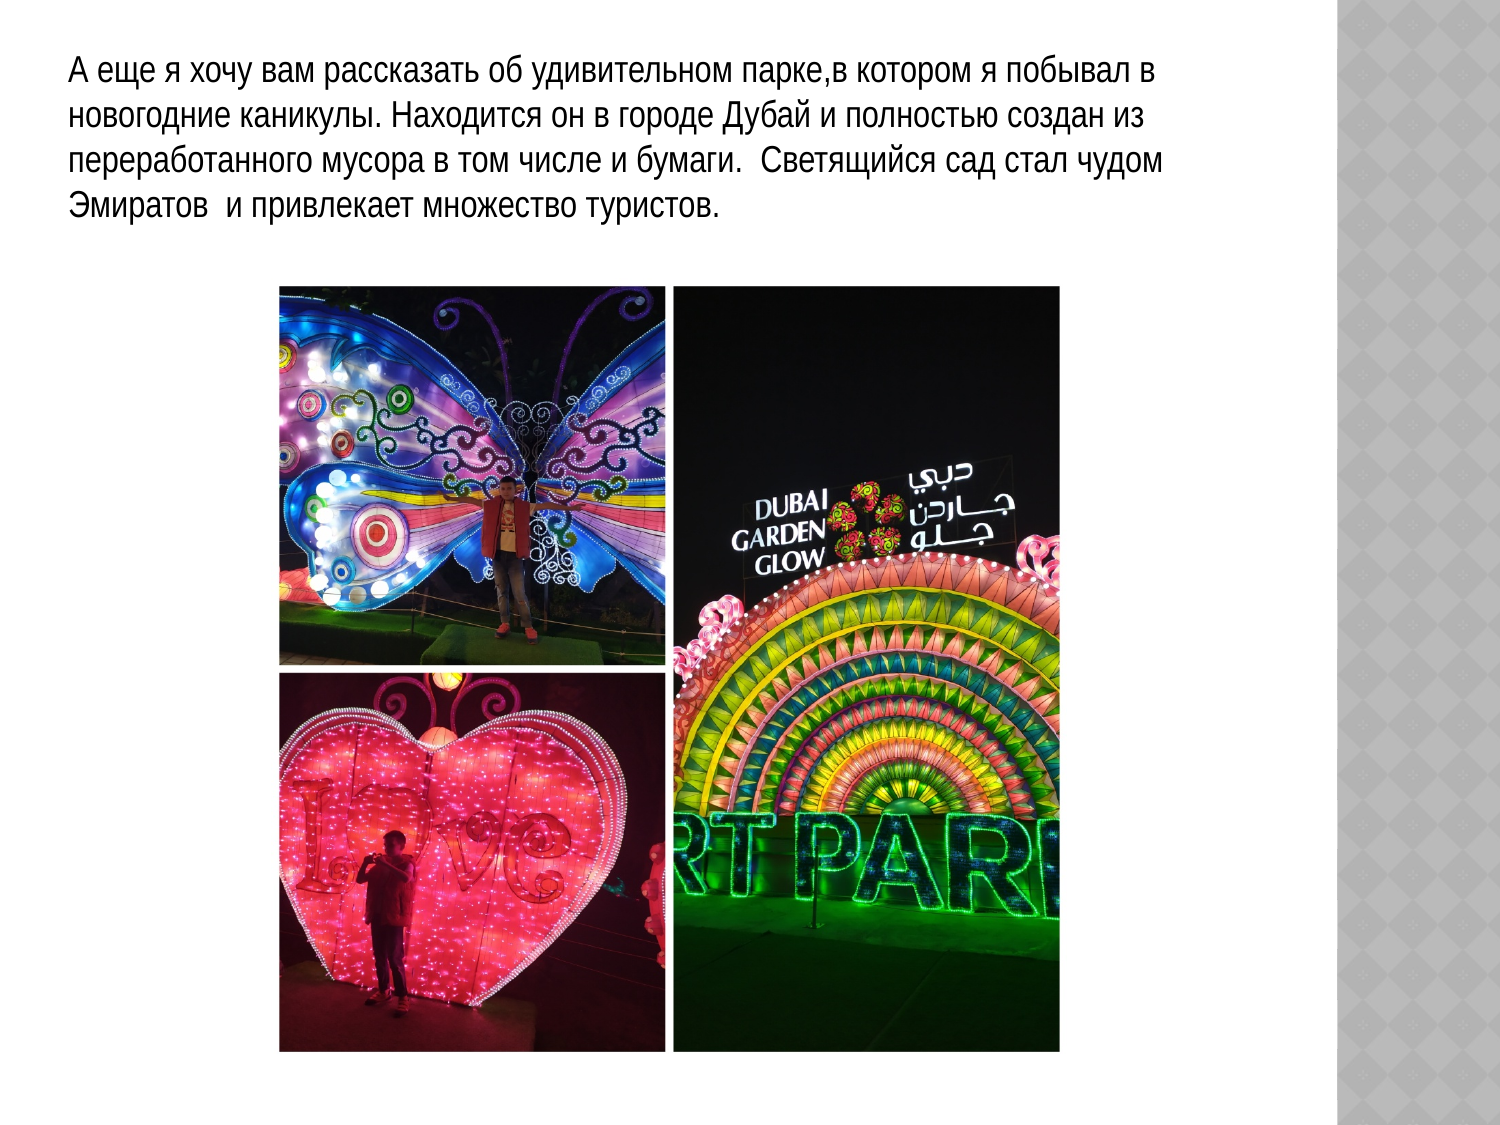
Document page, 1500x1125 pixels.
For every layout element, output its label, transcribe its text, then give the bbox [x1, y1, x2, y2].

text_box А еще я хочу вам рассказать об удивительном парке,в котором я побывал в новогодние каникулы. Находится он в городе Дубай и полностью создан из переработанного мусора в том числе и бумаги. Светящийся сад стал чудом Эмиратов и привлекает множество туристов. [53, 37, 1294, 323]
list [270, 278, 1067, 1060]
